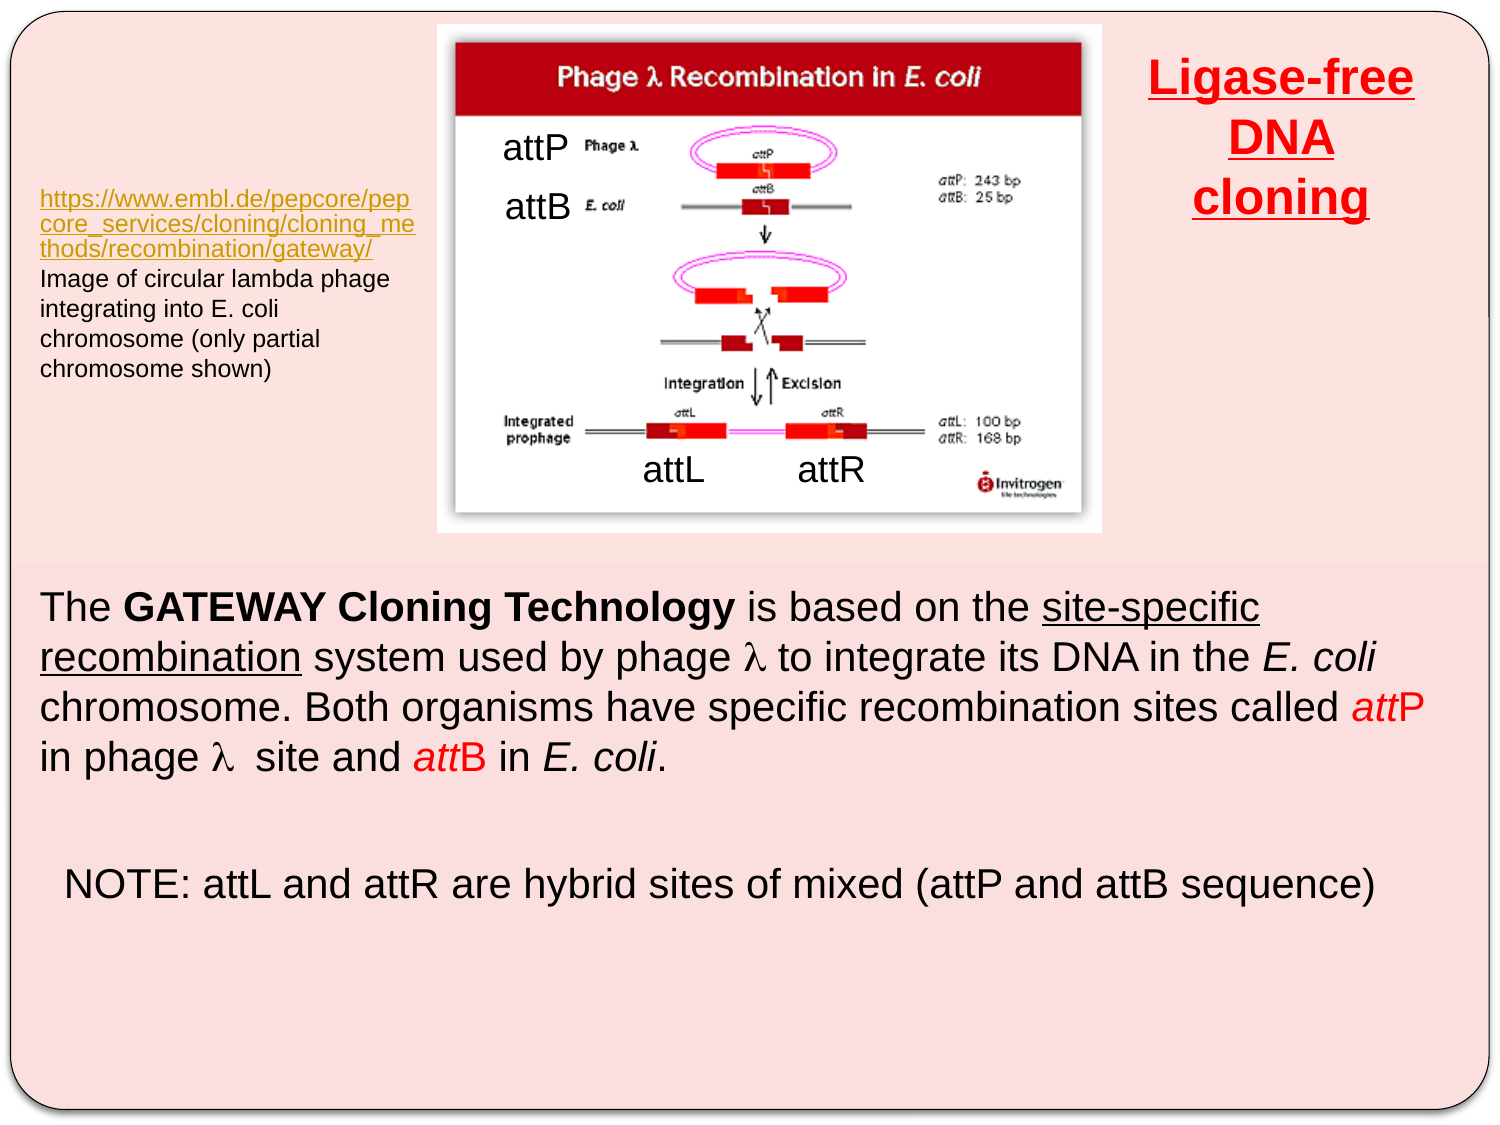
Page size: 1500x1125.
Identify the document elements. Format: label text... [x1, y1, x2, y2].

text_box https://www.embl.de/pepcore/pepcore_services/cloning/cloning_methods/recombination/gateway/ Image of circular lambda phage integrating into E. coli chromosome (only partial chromosome shown) [24, 174, 431, 340]
text_box Ligase-free DNA cloning [1124, 37, 1438, 233]
picture [437, 24, 1102, 534]
text_box The GATEWAY Cloning Technology is based on the site-specific recombination system used by phage l to integrate its DNA in the E. coli chromosome. Both organisms have specific recombination sites called attP in phage l site and attB in E. coli. [24, 572, 1450, 788]
text_box NOTE: attL and attR are hybrid sites of mixed (attP and attB sequence) [49, 849, 1438, 915]
